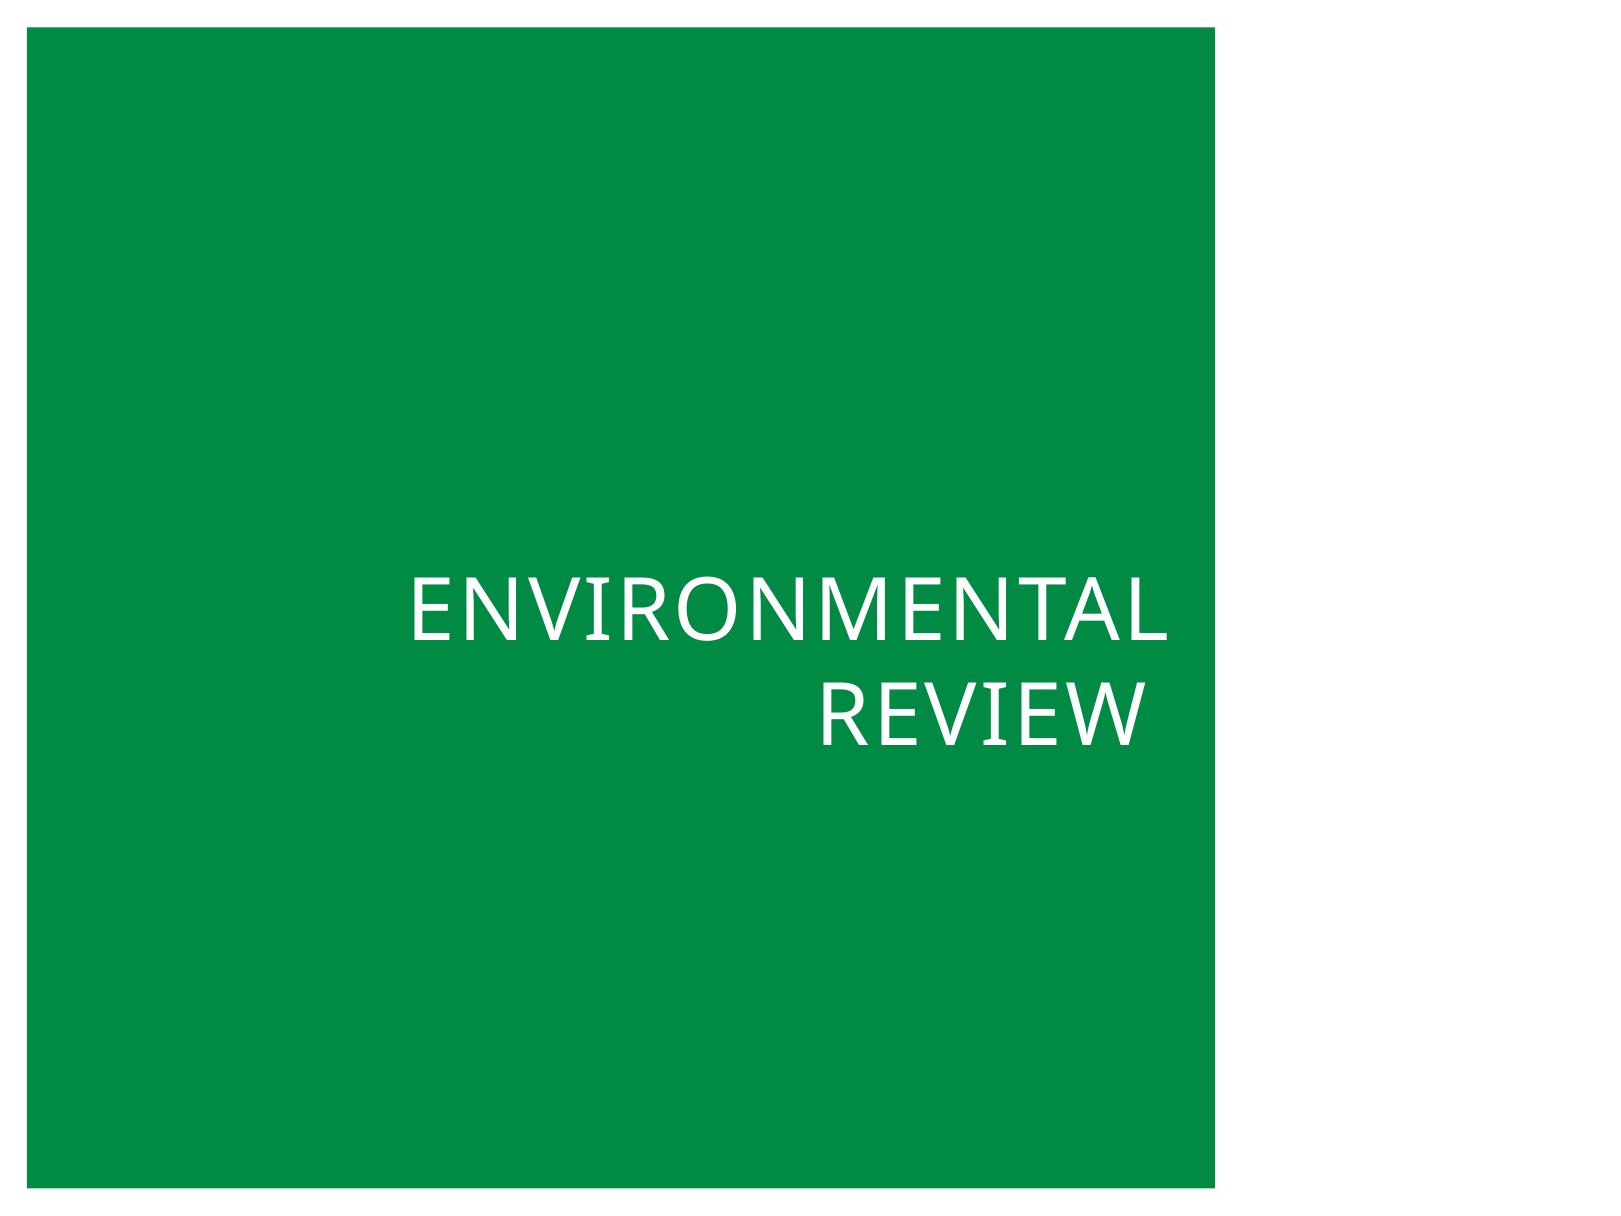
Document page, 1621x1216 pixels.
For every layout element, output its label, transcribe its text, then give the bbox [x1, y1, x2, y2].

title Environmental Review [67, 512, 1188, 805]
